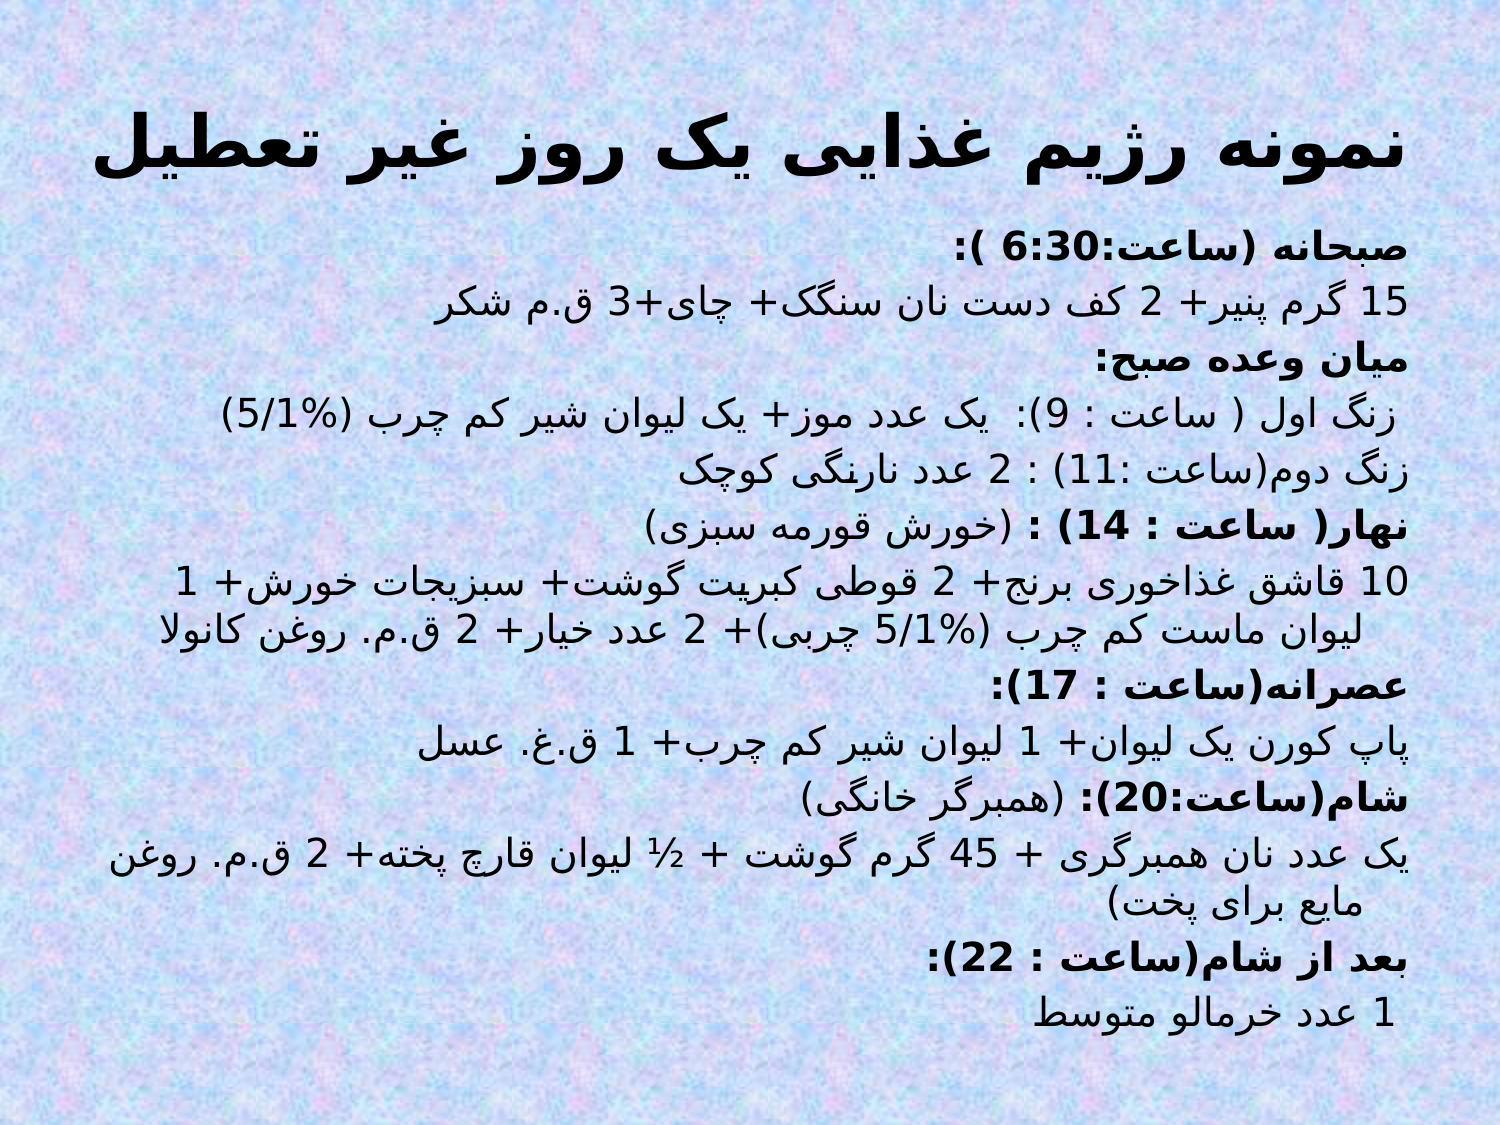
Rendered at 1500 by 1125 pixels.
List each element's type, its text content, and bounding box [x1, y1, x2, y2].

picture [0, 0, 1500, 1125]
list صبحانه (ساعت:6:30 ): 15 گرم پنیر+ 2 کف دست نان سنگک+ چای+3 ق.م شکر میان وعده صبح: زنگ اول ( ساعت : 9): یک عدد موز+ یک لیوان شیر کم چرب (%5/1) زنگ دوم(ساعت :11) : 2 عدد نارنگی کوچک نهار( ساعت : 14) : (خورش قورمه سبزی) 10 قاشق غذاخوری برنج+ 2 قوطی کبریت گوشت+ سبزیجات خورش+ 1 لیوان ماست کم چرب (%5/1 چربی)+ 2 عدد خیار+ 2 ق.م. روغن کانولا عصرانه(ساعت : 17): پاپ کورن یک لیوان+ 1 لیوان شیر کم چرب+ 1 ق.غ. عسل شام(ساعت:20): (همبرگر خانگی) یک عدد نان همبرگری + 45 گرم گوشت + ½ لیوان قارچ پخته+ 2 ق.م. روغن مایع برای پخت) بعد از شام(ساعت : 22): 1 عدد خرمالو متوسط [75, 212, 1425, 1088]
title نمونه رژیم غذایی یک روز غیر تعطیل [75, 45, 1425, 212]
